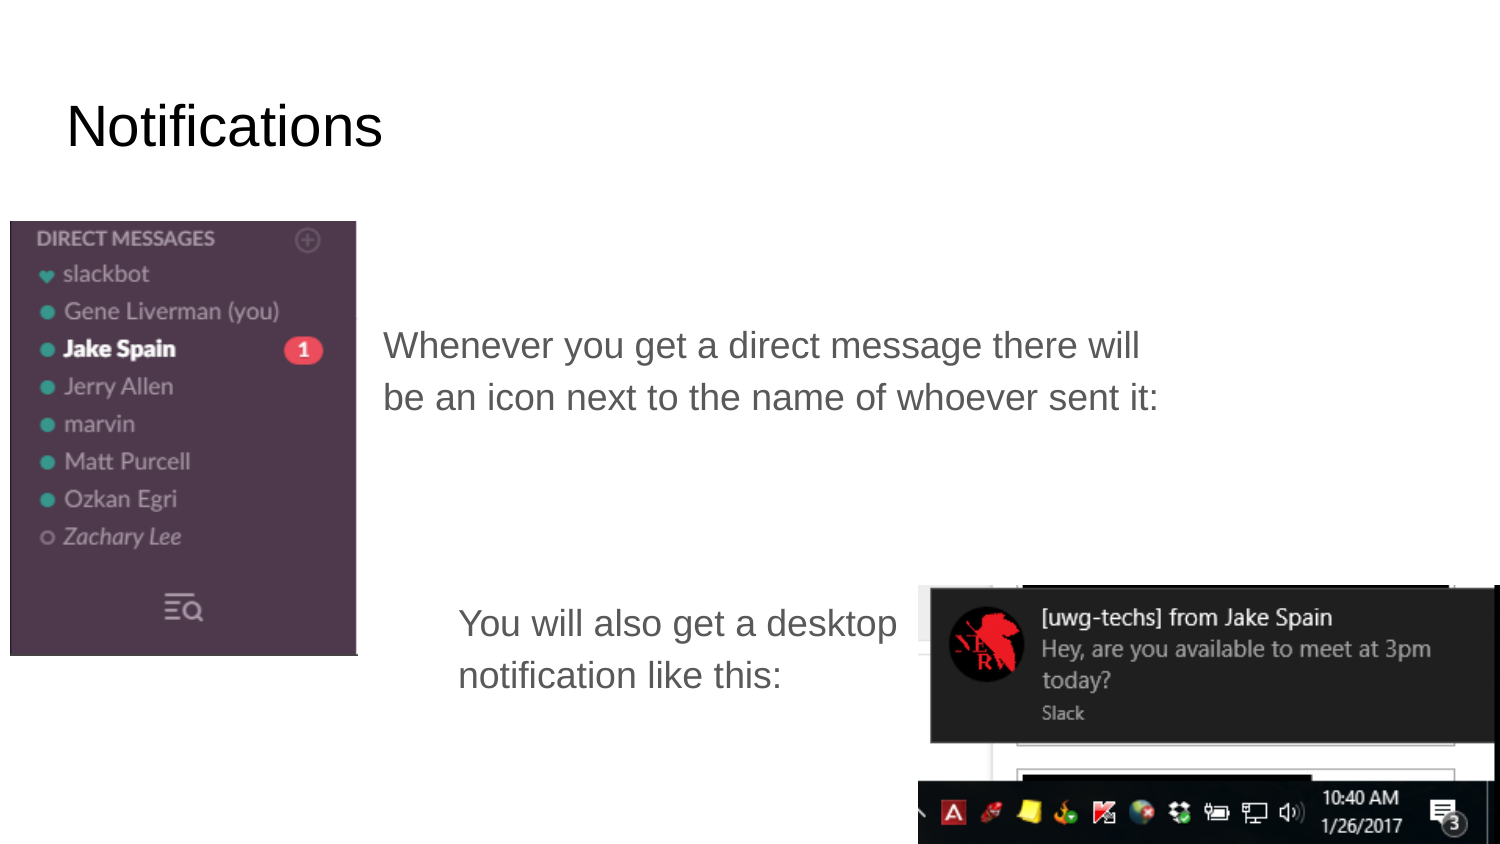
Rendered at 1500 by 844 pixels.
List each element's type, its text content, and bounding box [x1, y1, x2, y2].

list Whenever you get a direct message there will be an icon next to the name of whoever sent it: [368, 298, 1207, 428]
list You will also get a desktop notification like this: [443, 577, 917, 695]
picture [10, 221, 358, 657]
picture [918, 585, 1500, 844]
title Notifications [51, 72, 1449, 167]
